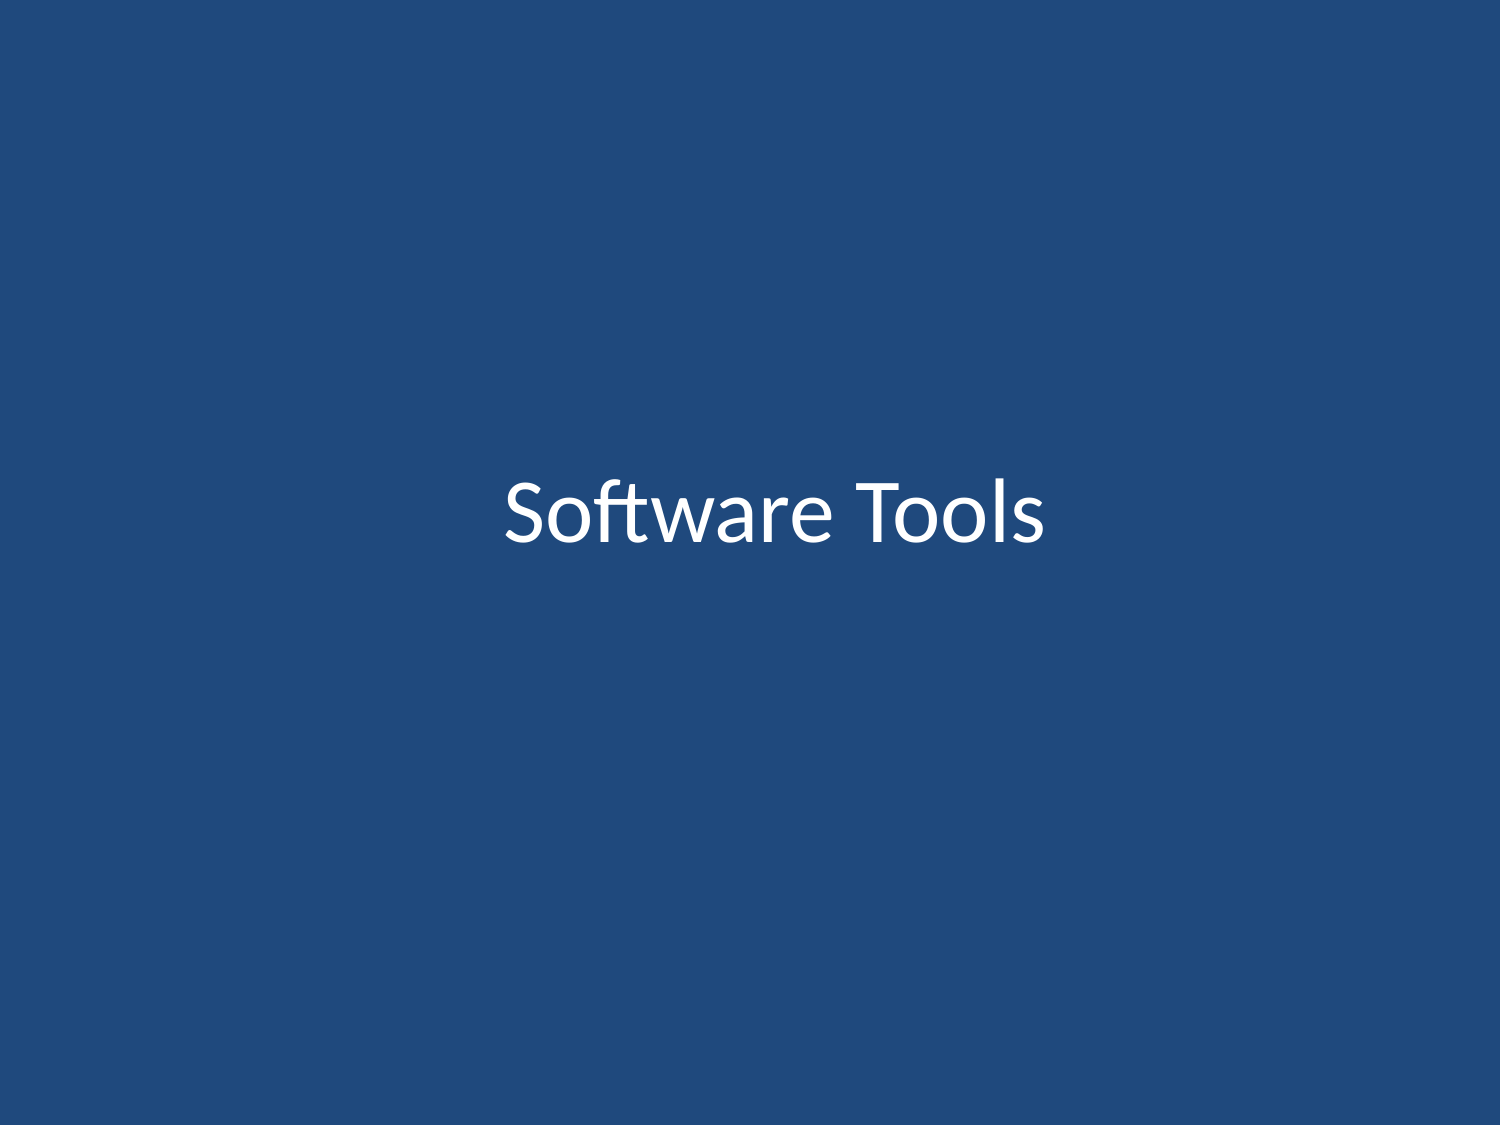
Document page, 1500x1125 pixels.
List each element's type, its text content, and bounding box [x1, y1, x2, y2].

title Software Tools [99, 412, 1450, 600]
